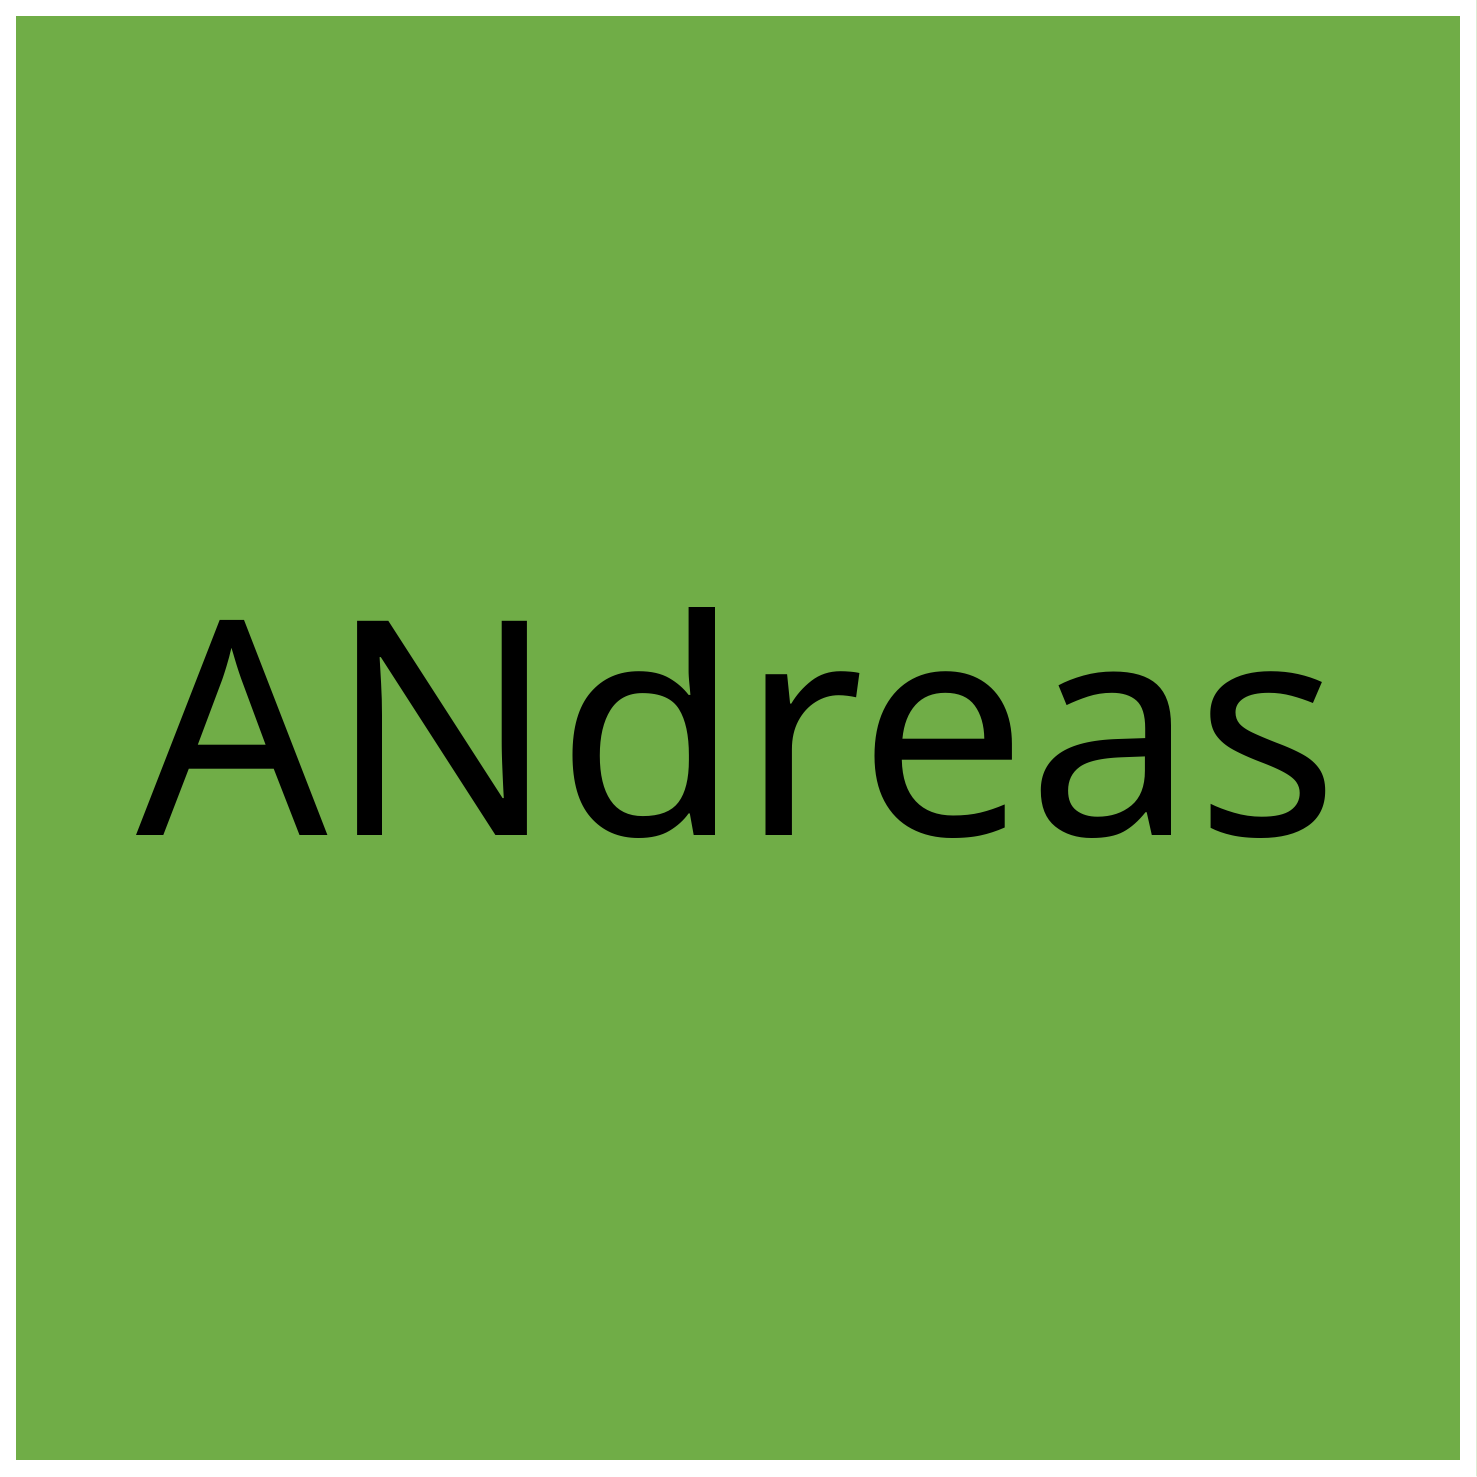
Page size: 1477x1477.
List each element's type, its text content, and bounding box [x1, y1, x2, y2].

list ANdreas [0, 0, 1477, 1477]
